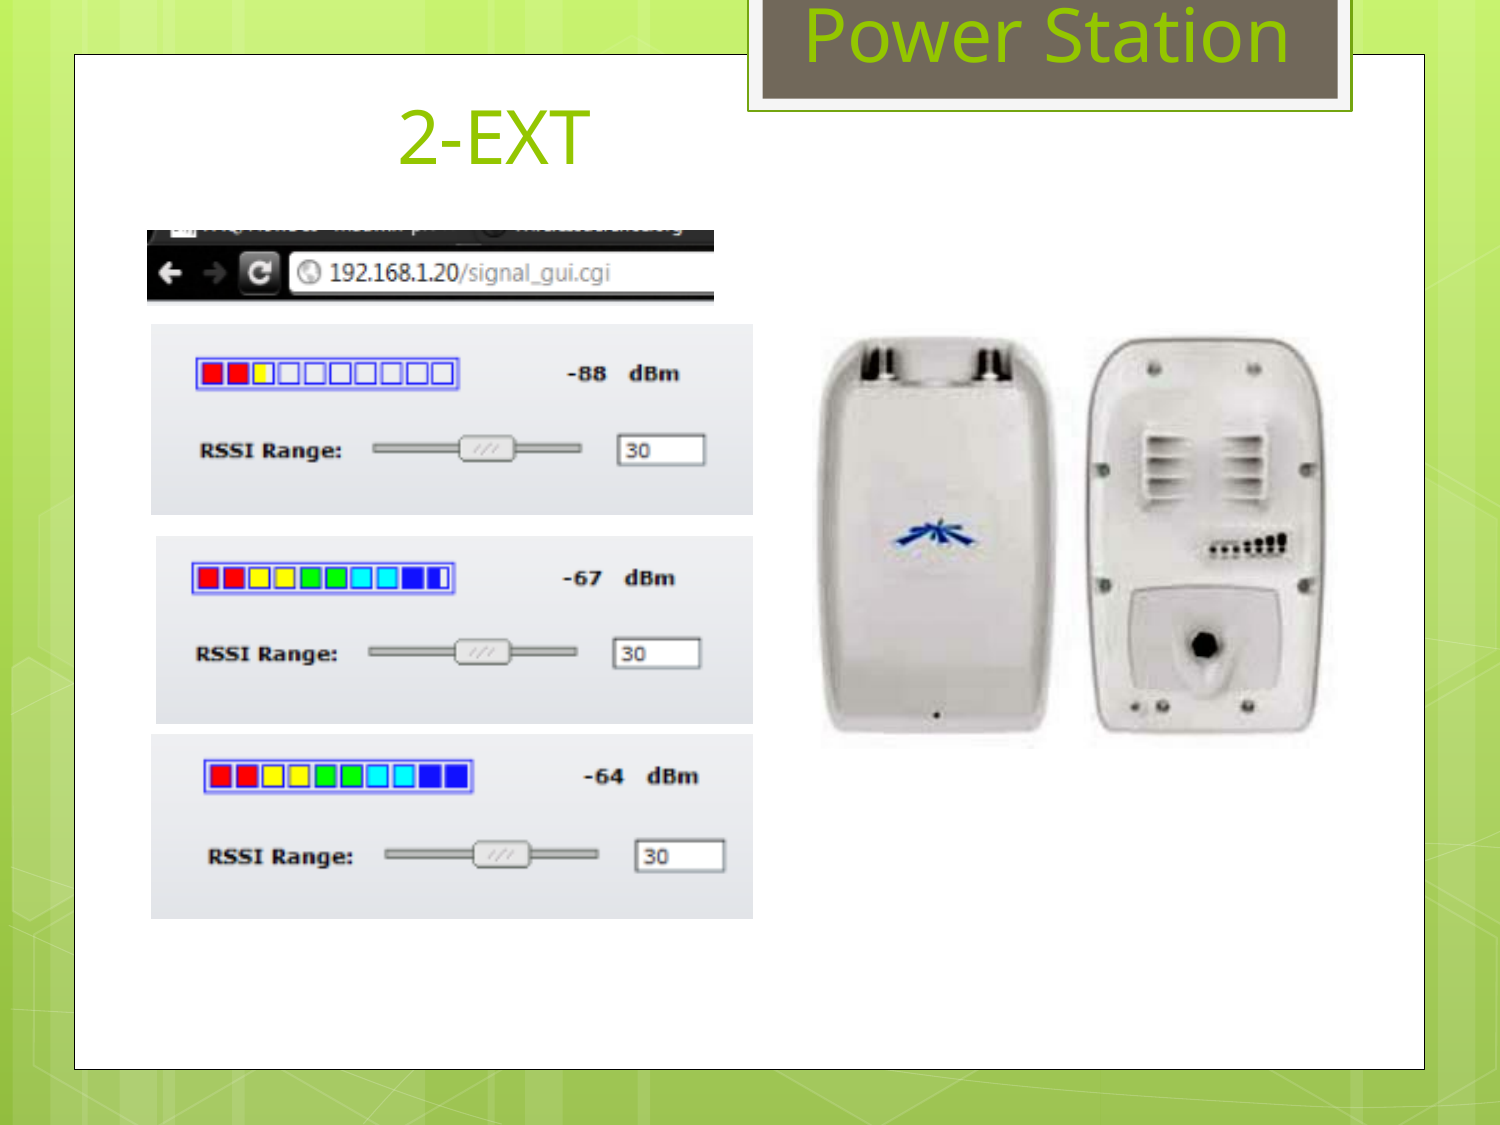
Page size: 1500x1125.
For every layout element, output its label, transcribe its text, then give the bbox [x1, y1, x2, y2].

picture [155, 535, 754, 724]
picture [147, 230, 714, 306]
text_box 2-EXT [382, 82, 607, 188]
title Power Station [787, 4, 1309, 86]
picture [151, 324, 754, 516]
picture [812, 328, 1338, 750]
picture [151, 734, 754, 919]
